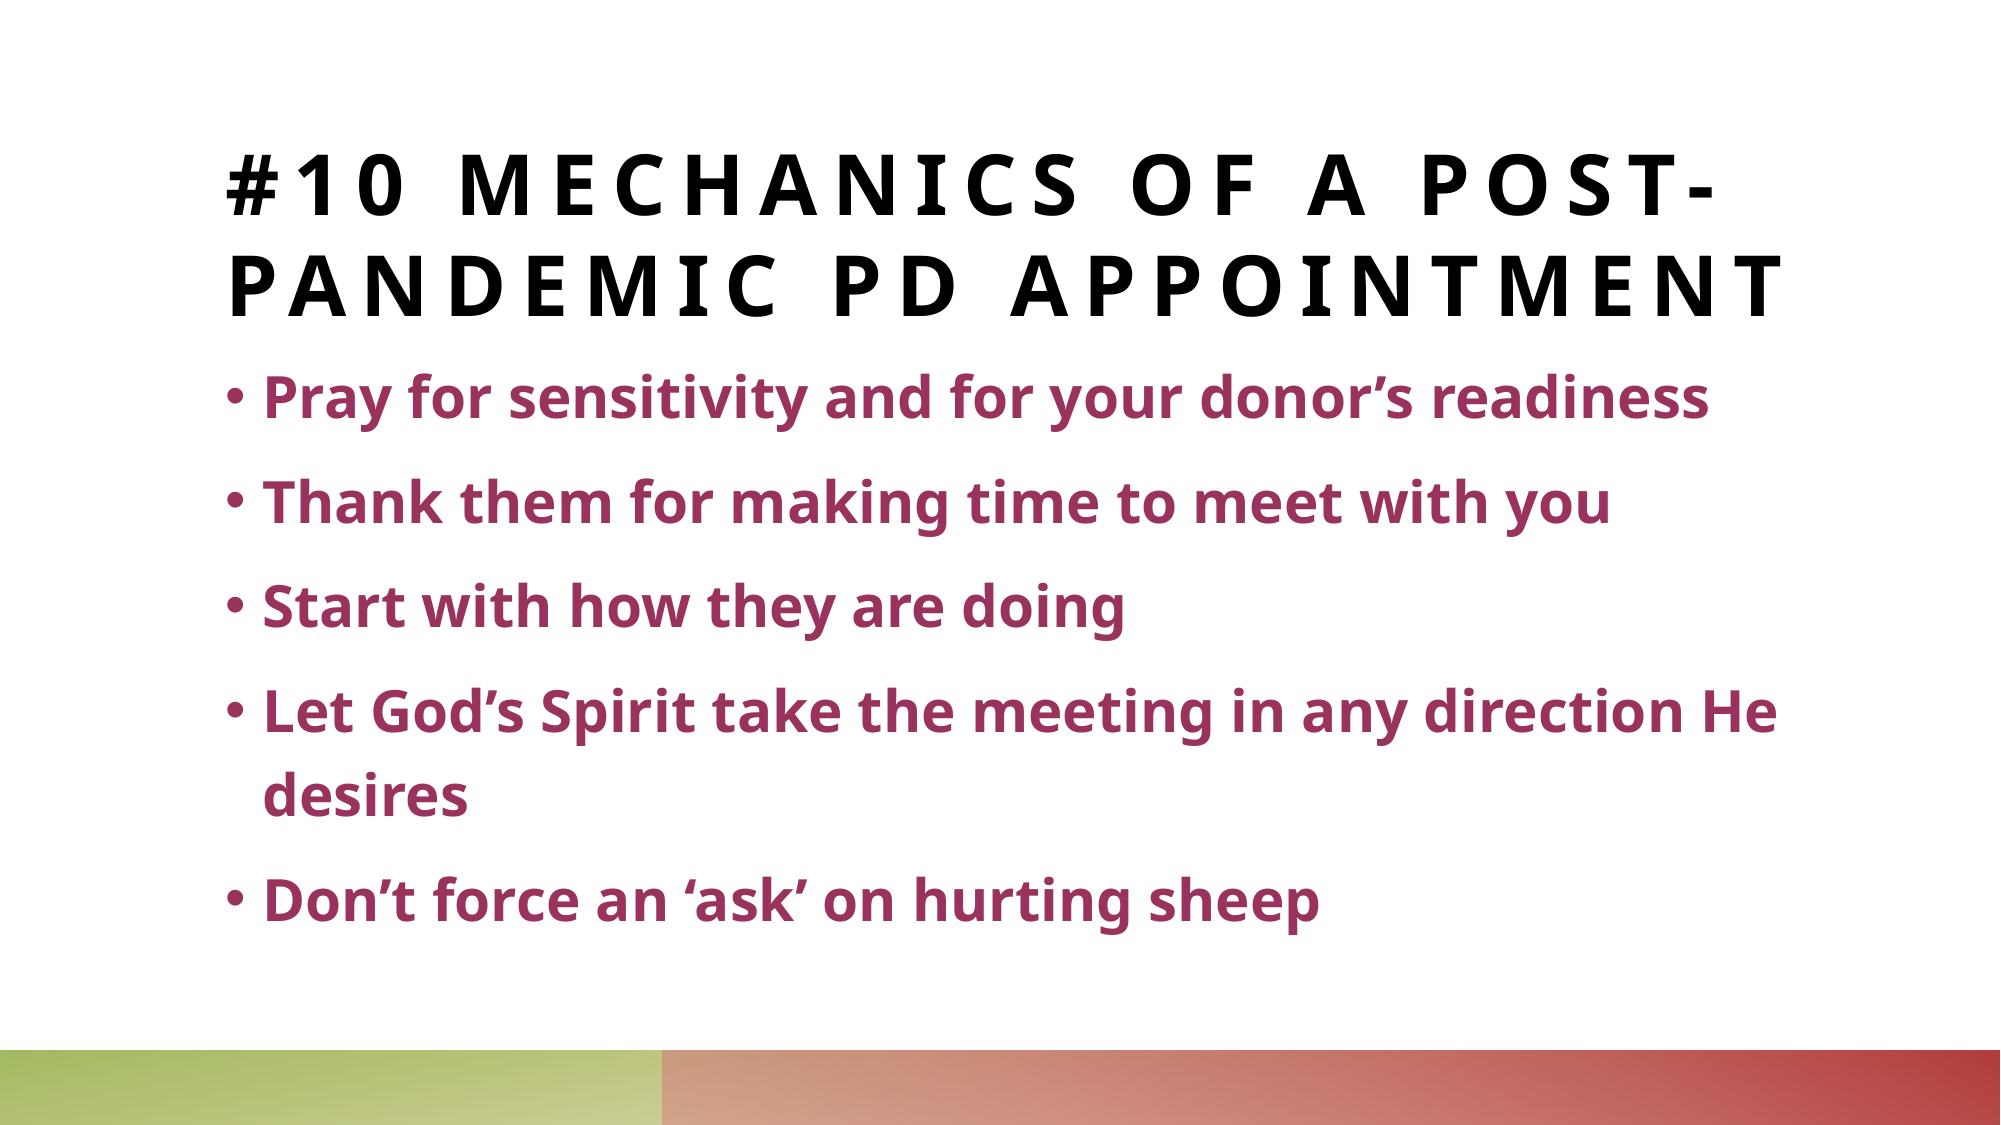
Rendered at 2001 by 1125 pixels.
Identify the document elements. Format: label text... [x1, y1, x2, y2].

title #10 Mechanics of a post- pandemic PD appointment [225, 130, 1905, 333]
list Pray for sensitivity and for your donor’s readiness Thank them for making time to meet with you Start with how they are doing Let God’s Spirit take the meeting in any direction He desires Don’t force an ‘ask’ on hurting sheep [225, 346, 1905, 996]
